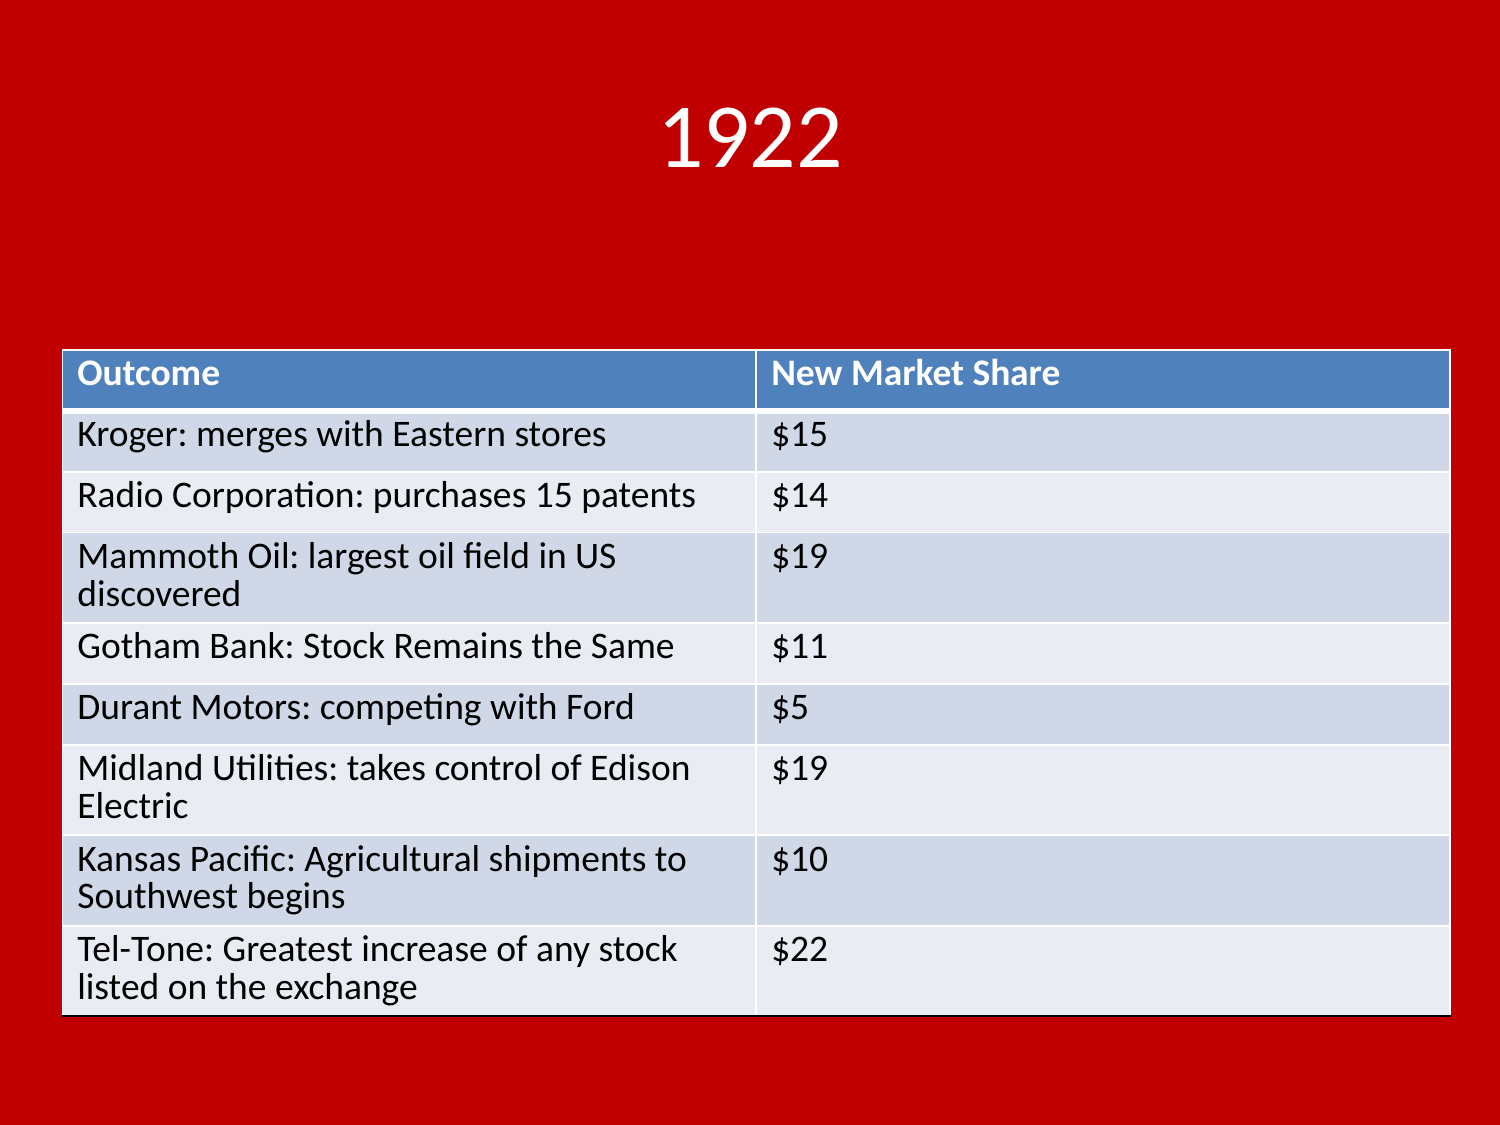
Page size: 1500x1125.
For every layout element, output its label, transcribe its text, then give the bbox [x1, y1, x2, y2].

table_cell Gotham Bank: Stock Remains the Same [63, 624, 755, 683]
table_cell Mammoth Oil: largest oil field in US discovered [63, 533, 755, 622]
table_header New Market Share [757, 351, 1449, 408]
table_cell $10 [757, 836, 1449, 925]
table_cell Durant Motors: competing with Ford [63, 685, 755, 744]
table_cell $11 [757, 624, 1449, 683]
table_cell $14 [757, 473, 1449, 532]
table_cell Tel-Tone: Greatest increase of any stock listed on the exchange [63, 927, 755, 1015]
table_cell $5 [757, 685, 1449, 744]
table_cell $19 [757, 533, 1449, 622]
table_cell $19 [757, 746, 1449, 834]
table_cell $15 [757, 414, 1449, 471]
title 1922 [75, 37, 1425, 225]
table_cell $22 [757, 927, 1449, 1015]
table_cell Kansas Pacific: Agricultural shipments to Southwest begins [63, 836, 755, 925]
table_header Outcome [63, 351, 755, 408]
table_cell Kroger: merges with Eastern stores [63, 414, 755, 471]
table_cell Radio Corporation: purchases 15 patents [63, 473, 755, 532]
table_cell Midland Utilities: takes control of Edison Electric [63, 746, 755, 834]
